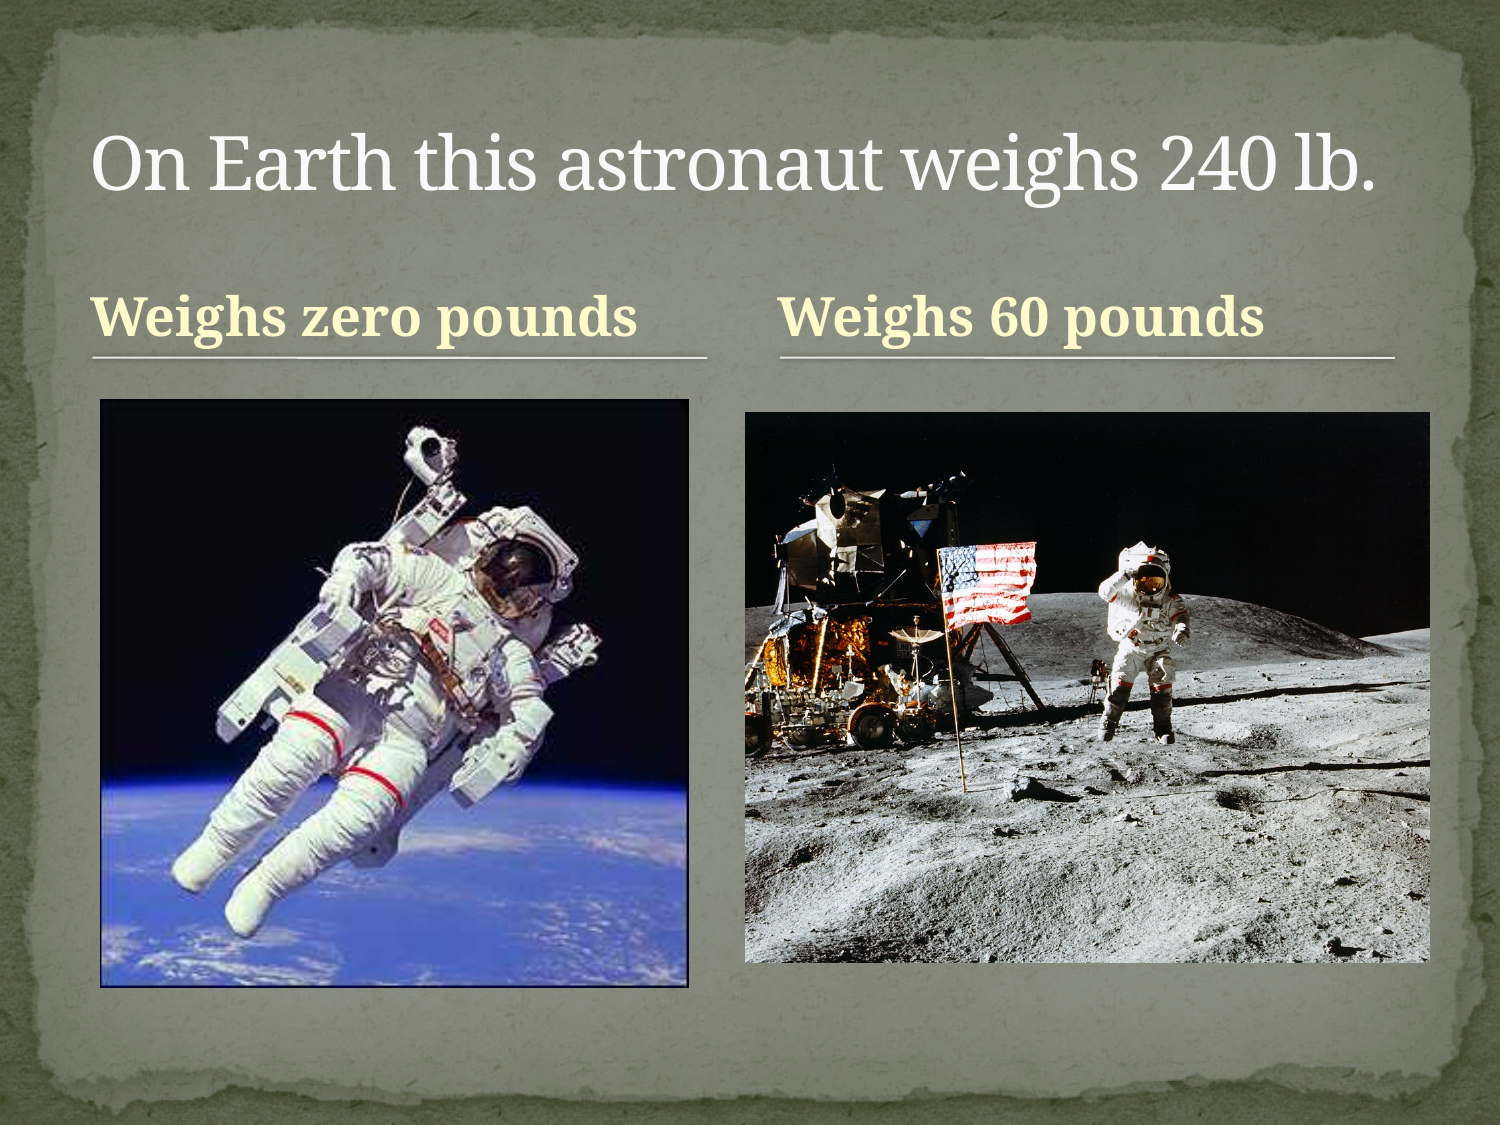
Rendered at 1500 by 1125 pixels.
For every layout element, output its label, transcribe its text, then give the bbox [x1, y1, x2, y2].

list Weighs zero pounds [73, 228, 740, 357]
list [103, 402, 688, 987]
list Weighs 60 pounds [760, 228, 1427, 357]
title On Earth this astronaut weighs 240 lb. [74, 25, 1425, 213]
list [748, 415, 1429, 962]
